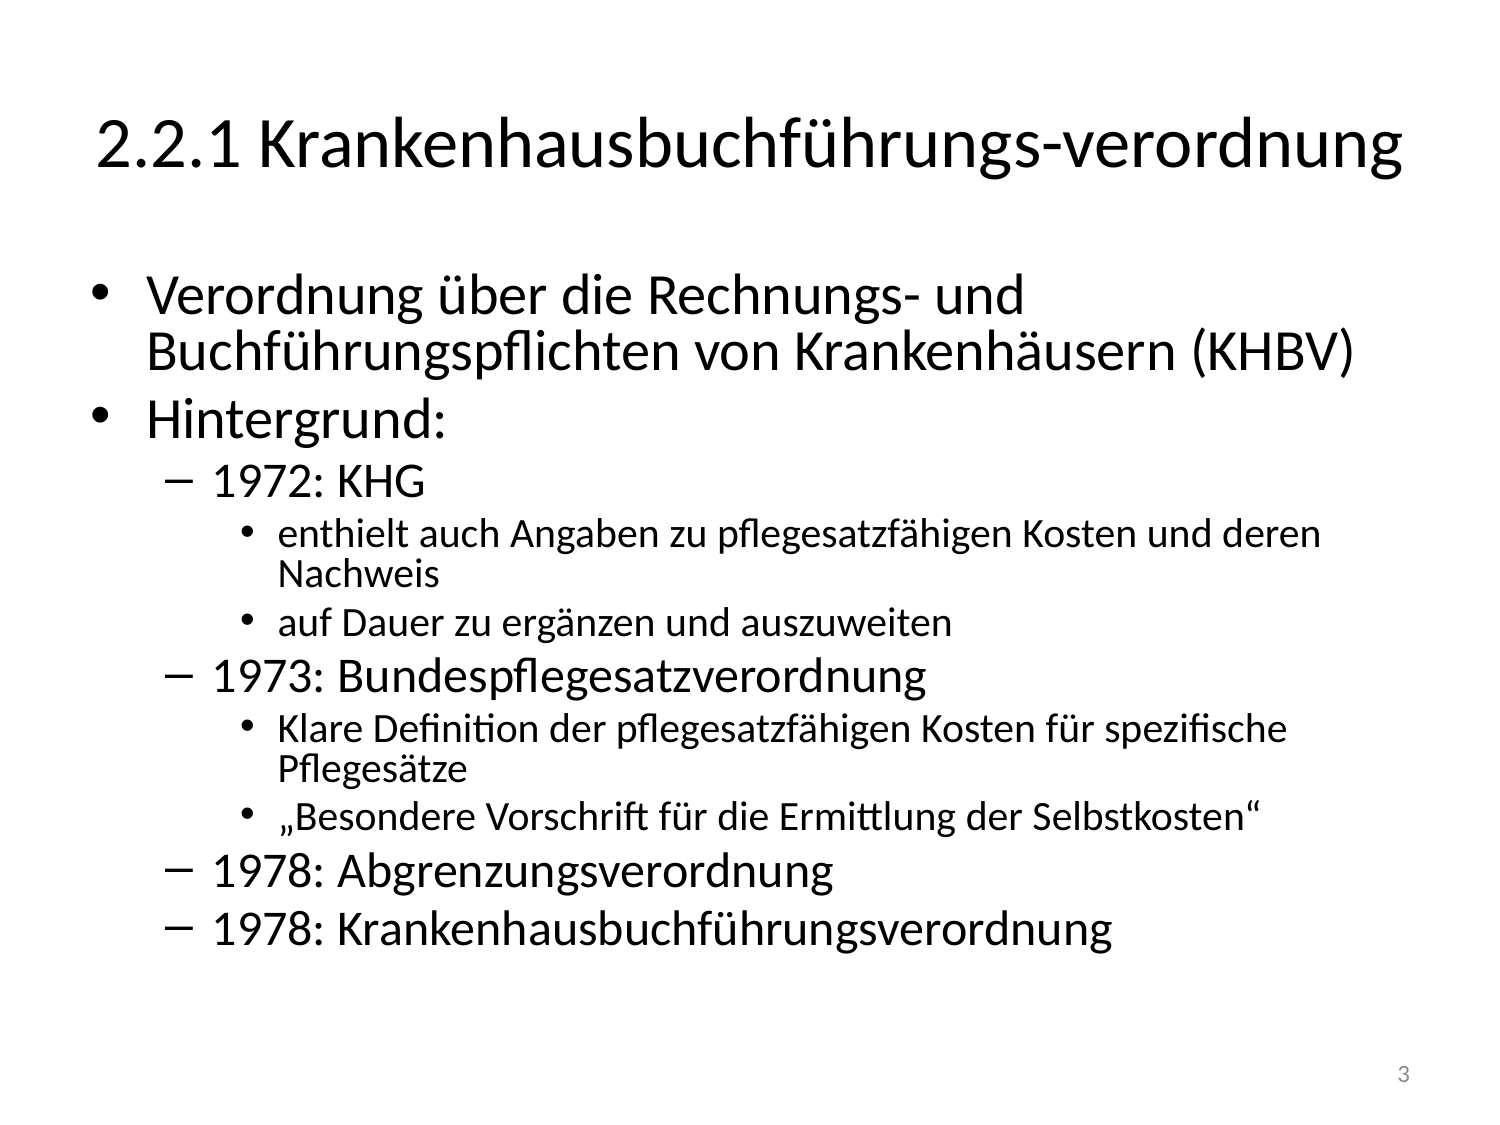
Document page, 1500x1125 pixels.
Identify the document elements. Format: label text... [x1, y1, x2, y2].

slide_number 3 [1074, 1042, 1425, 1103]
list Verordnung über die Rechnungs- und Buchführungspflichten von Krankenhäusern (KHBV) Hintergrund: 1972: KHG enthielt auch Angaben zu pflegesatzfähigen Kosten und deren Nachweis auf Dauer zu ergänzen und auszuweiten 1973: Bundespflegesatzverordnung Klare Definition der pflegesatzfähigen Kosten für spezifische Pflegesätze „Besondere Vorschrift für die Ermittlung der Selbstkosten“ 1978: Abgrenzungsverordnung 1978: Krankenhausbuchführungsverordnung [75, 262, 1425, 1005]
title 2.2.1 Krankenhausbuchführungs-verordnung [75, 45, 1425, 233]
